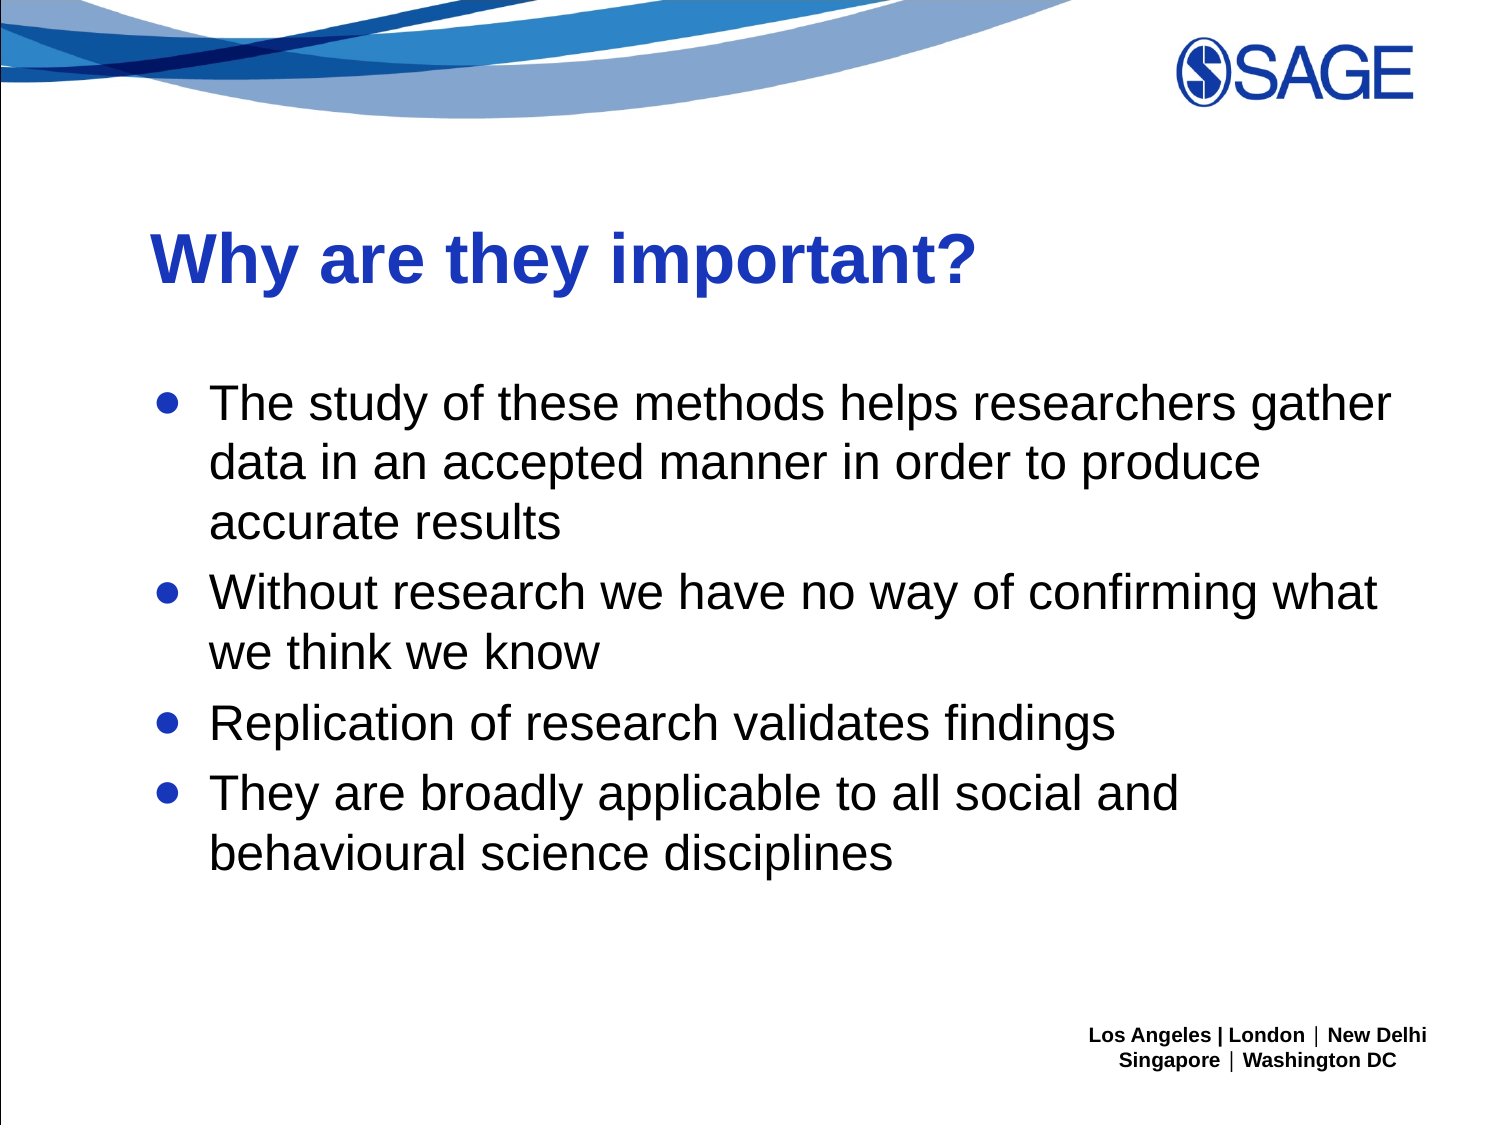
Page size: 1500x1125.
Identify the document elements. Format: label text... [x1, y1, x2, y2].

title Why are they important? [135, 155, 1424, 355]
picture [0, 0, 1500, 1125]
list The study of these methods helps researchers gather data in an accepted manner in order to produce accurate results Without research we have no way of confirming what we think we know Replication of research validates findings They are broadly applicable to all social and behavioural science disciplines [137, 362, 1426, 1007]
